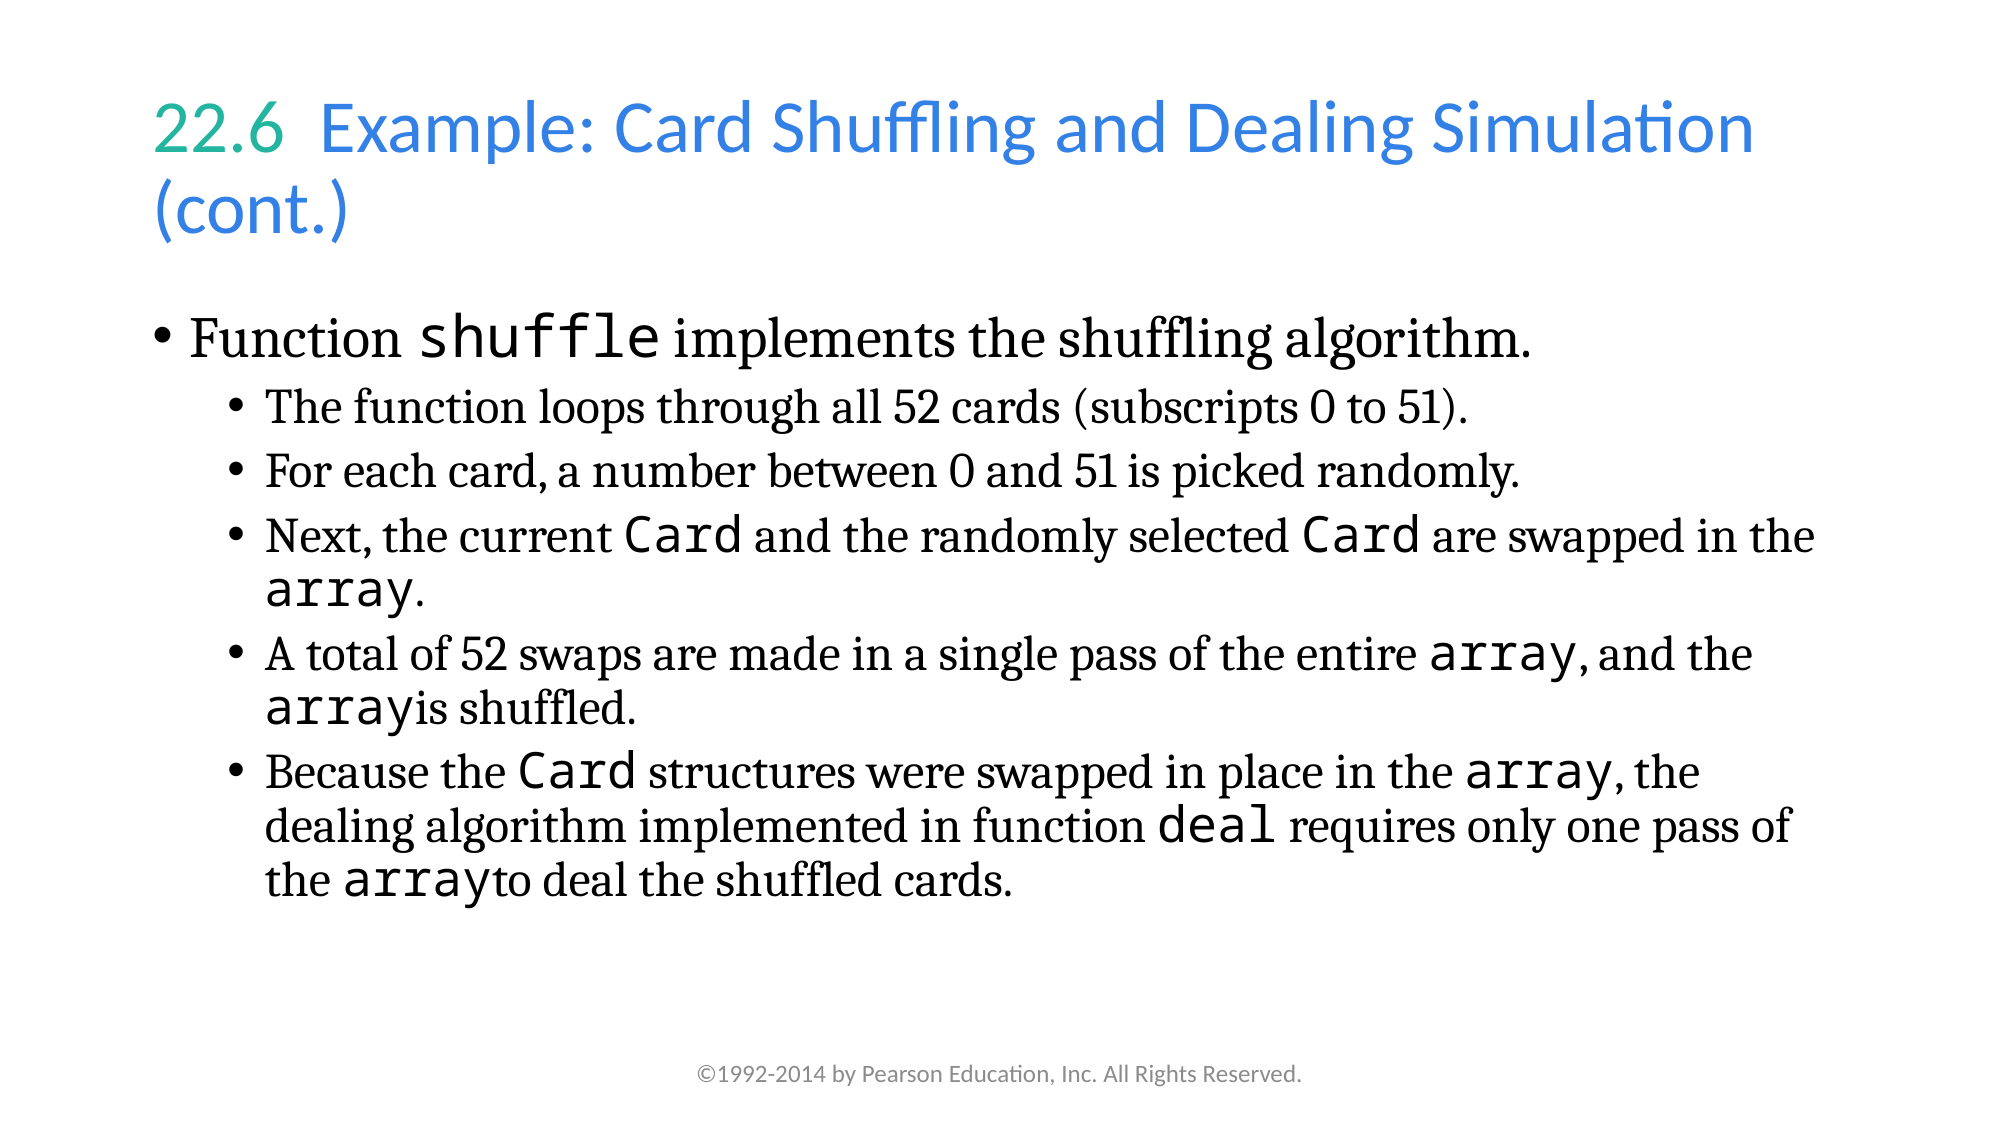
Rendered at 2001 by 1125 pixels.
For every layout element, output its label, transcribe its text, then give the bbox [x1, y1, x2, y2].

list Function shuffle implements the shuffling algorithm. The function loops through all 52 cards (subscripts 0 to 51). For each card, a number between 0 and 51 is picked randomly. Next, the current Card and the randomly selected Card are swapped in the array. A total of 52 swaps are made in a single pass of the entire array, and the arrayis shuffled. Because the Card structures were swapped in place in the array, the dealing algorithm implemented in function deal requires only one pass of the arrayto deal the shuffled cards. [137, 299, 1863, 1014]
footer ©1992-2014 by Pearson Education, Inc. All Rights Reserved. [662, 1042, 1338, 1103]
title 22.6 Example: Card Shuffling and Dealing Simulation (cont.) [137, 59, 1863, 278]
